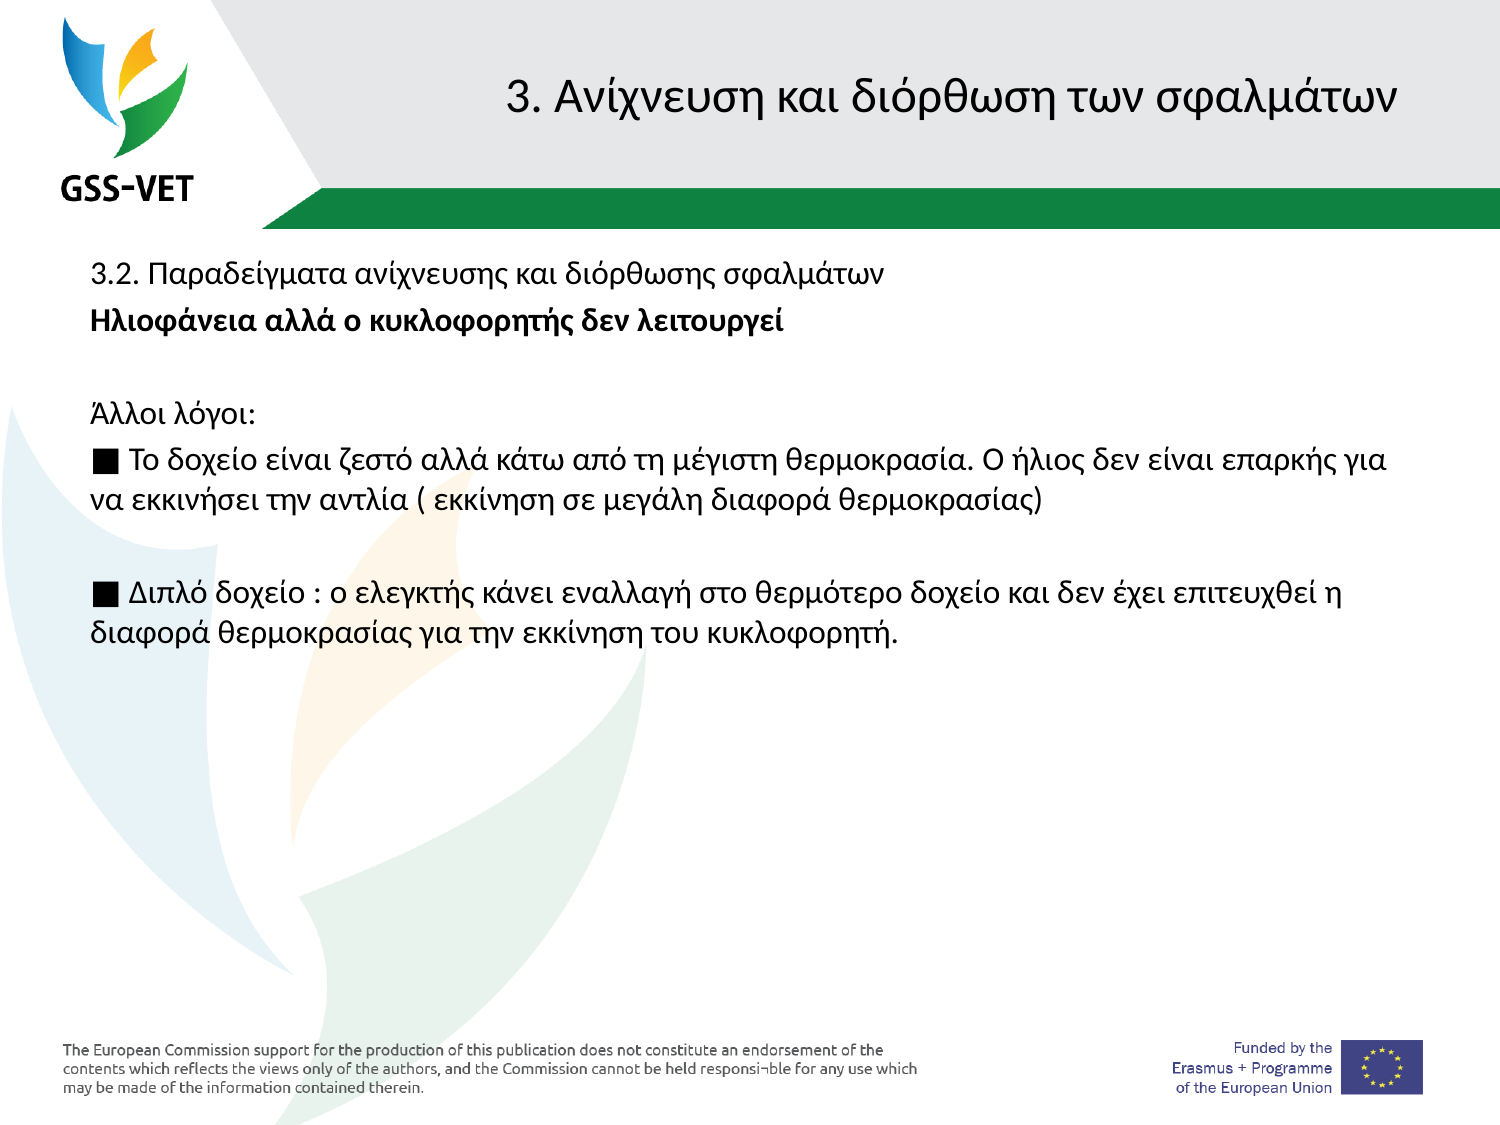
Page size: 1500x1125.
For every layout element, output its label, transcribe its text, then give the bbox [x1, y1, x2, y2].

picture [0, 0, 1500, 1125]
list 3.2. Παραδείγματα ανίχνευσης και διόρθωσης σφαλμάτων Ηλιοφάνεια αλλά ο κυκλοφορητής δεν λειτουργεί Άλλοι λόγοι: ■ Το δοχείο είναι ζεστό αλλά κάτω από τη μέγιστη θερμοκρασία. Ο ήλιος δεν είναι επαρκής για να εκκινήσει την αντλία ( εκκίνηση σε μεγάλη διαφορά θερμοκρασίας) ■ Διπλό δοχείο : ο ελεγκτής κάνει εναλλαγή στο θερμότερο δοχείο και δεν έχει επιτευχθεί η διαφορά θερμοκρασίας για την εκκίνηση του κυκλοφορητή. [75, 243, 1425, 716]
title 3. Ανίχνευση και διόρθωση των σφαλμάτων [324, 0, 1425, 185]
